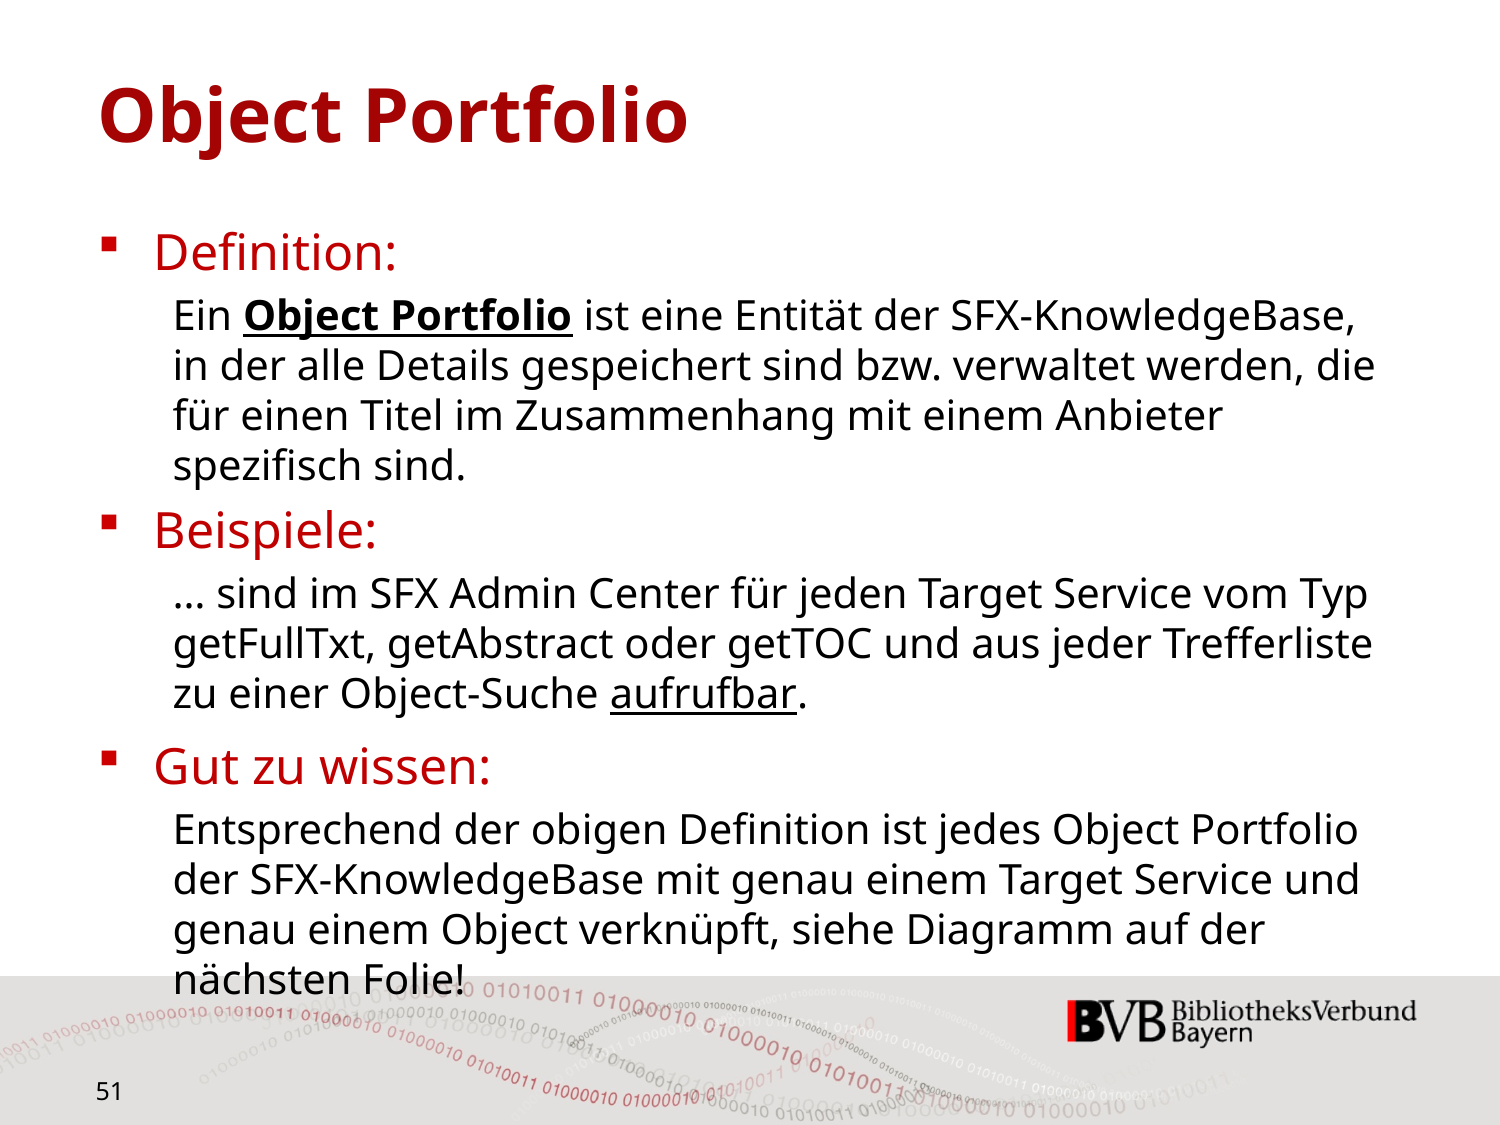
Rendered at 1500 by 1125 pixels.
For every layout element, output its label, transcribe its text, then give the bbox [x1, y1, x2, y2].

picture [0, 976, 1500, 1125]
list Definition: Ein Object Portfolio ist eine Entität der SFX-KnowledgeBase, in der alle Details gespeichert sind bzw. verwaltet werden, die für einen Titel im Zusammenhang mit einem Anbieter spezifisch sind. Beispiele: … sind im SFX Admin Center für jeden Target Service vom Typ getFullTxt, getAbstract oder getTOC und aus jeder Trefferliste zu einer Object-Suche aufrufbar. Gut zu wissen: Entsprechend der obigen Definition ist jedes Object Portfolio der SFX-KnowledgeBase mit genau einem Target Service und genau einem Object verknüpft, siehe Diagramm auf der nächsten Folie! [82, 213, 1417, 976]
title Object Portfolio [82, 59, 1417, 171]
slide_number 51 [80, 1067, 388, 1125]
